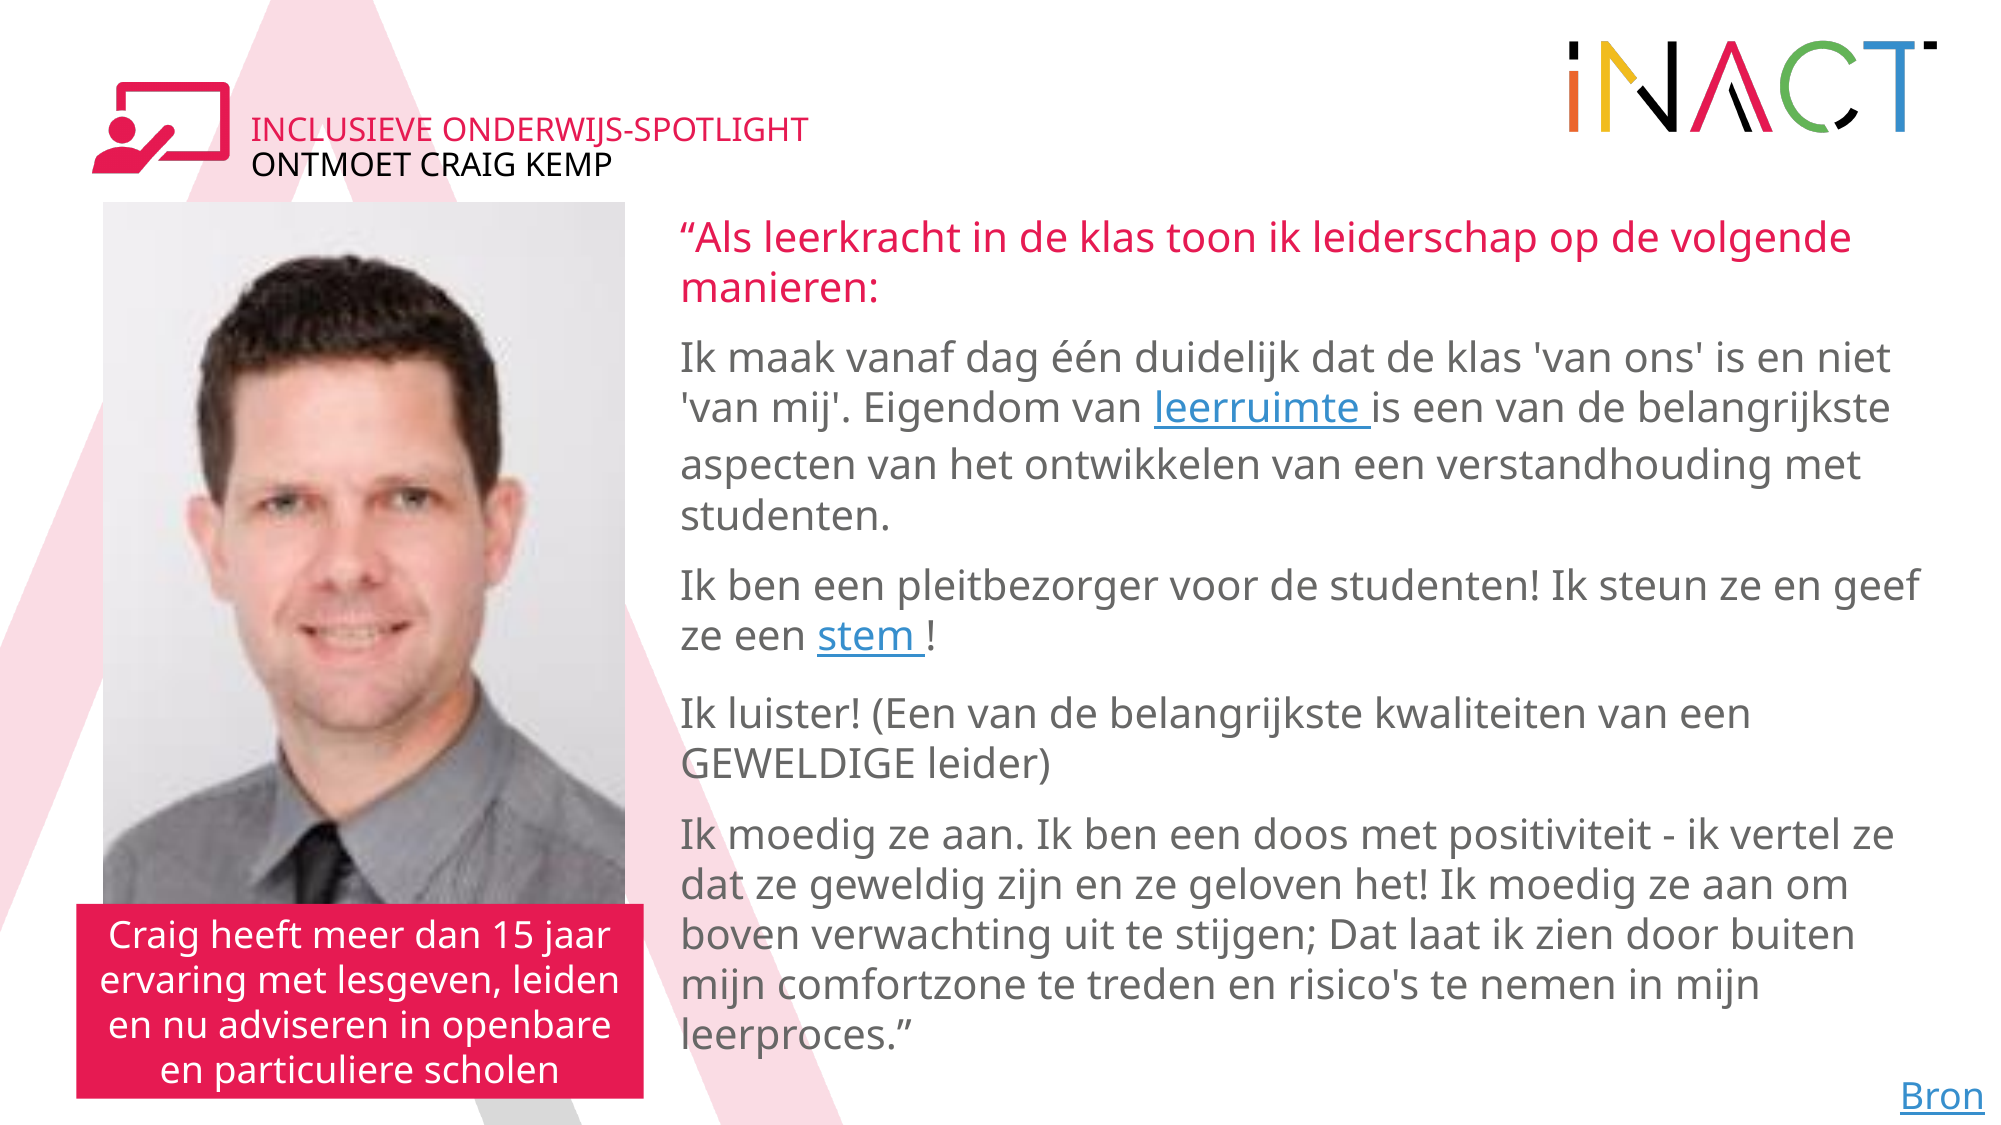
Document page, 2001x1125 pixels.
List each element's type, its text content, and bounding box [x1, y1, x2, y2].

title INCLUSIEVE ONDERWIJS-SPOTLIGHT ONTMOET CRAIG KEMP [236, 104, 1432, 192]
picture [0, 0, 853, 1125]
text_box Bron [1631, 1064, 2000, 1125]
picture [1515, 0, 1991, 272]
text_box Craig heeft meer dan 15 jaar ervaring met lesgeven, leiden en nu adviseren in openbare en particuliere scholen [76, 903, 644, 1099]
list “Als leerkracht in de klas toon ik leiderschap op de volgende manieren: Ik maak vanaf dag één duidelijk dat de klas 'van ons' is en niet 'van mij'. Eigendom van leerruimte is een van de belangrijkste aspecten van het ontwikkelen van een verstandhouding met studenten. Ik ben een pleitbezorger voor de studenten! Ik steun ze en geef ze een stem ! Ik luister! (Een van de belangrijkste kwaliteiten van een GEWELDIGE leider) Ik moedig ze aan. Ik ben een doos met positiviteit - ik vertel ze dat ze geweldig zijn en ze geloven het! Ik moedig ze aan om boven verwachting uit te stijgen; Dat laat ik zien door buiten mijn comfortzone te treden en risico's te nemen in mijn leerproces.” [664, 202, 1957, 829]
